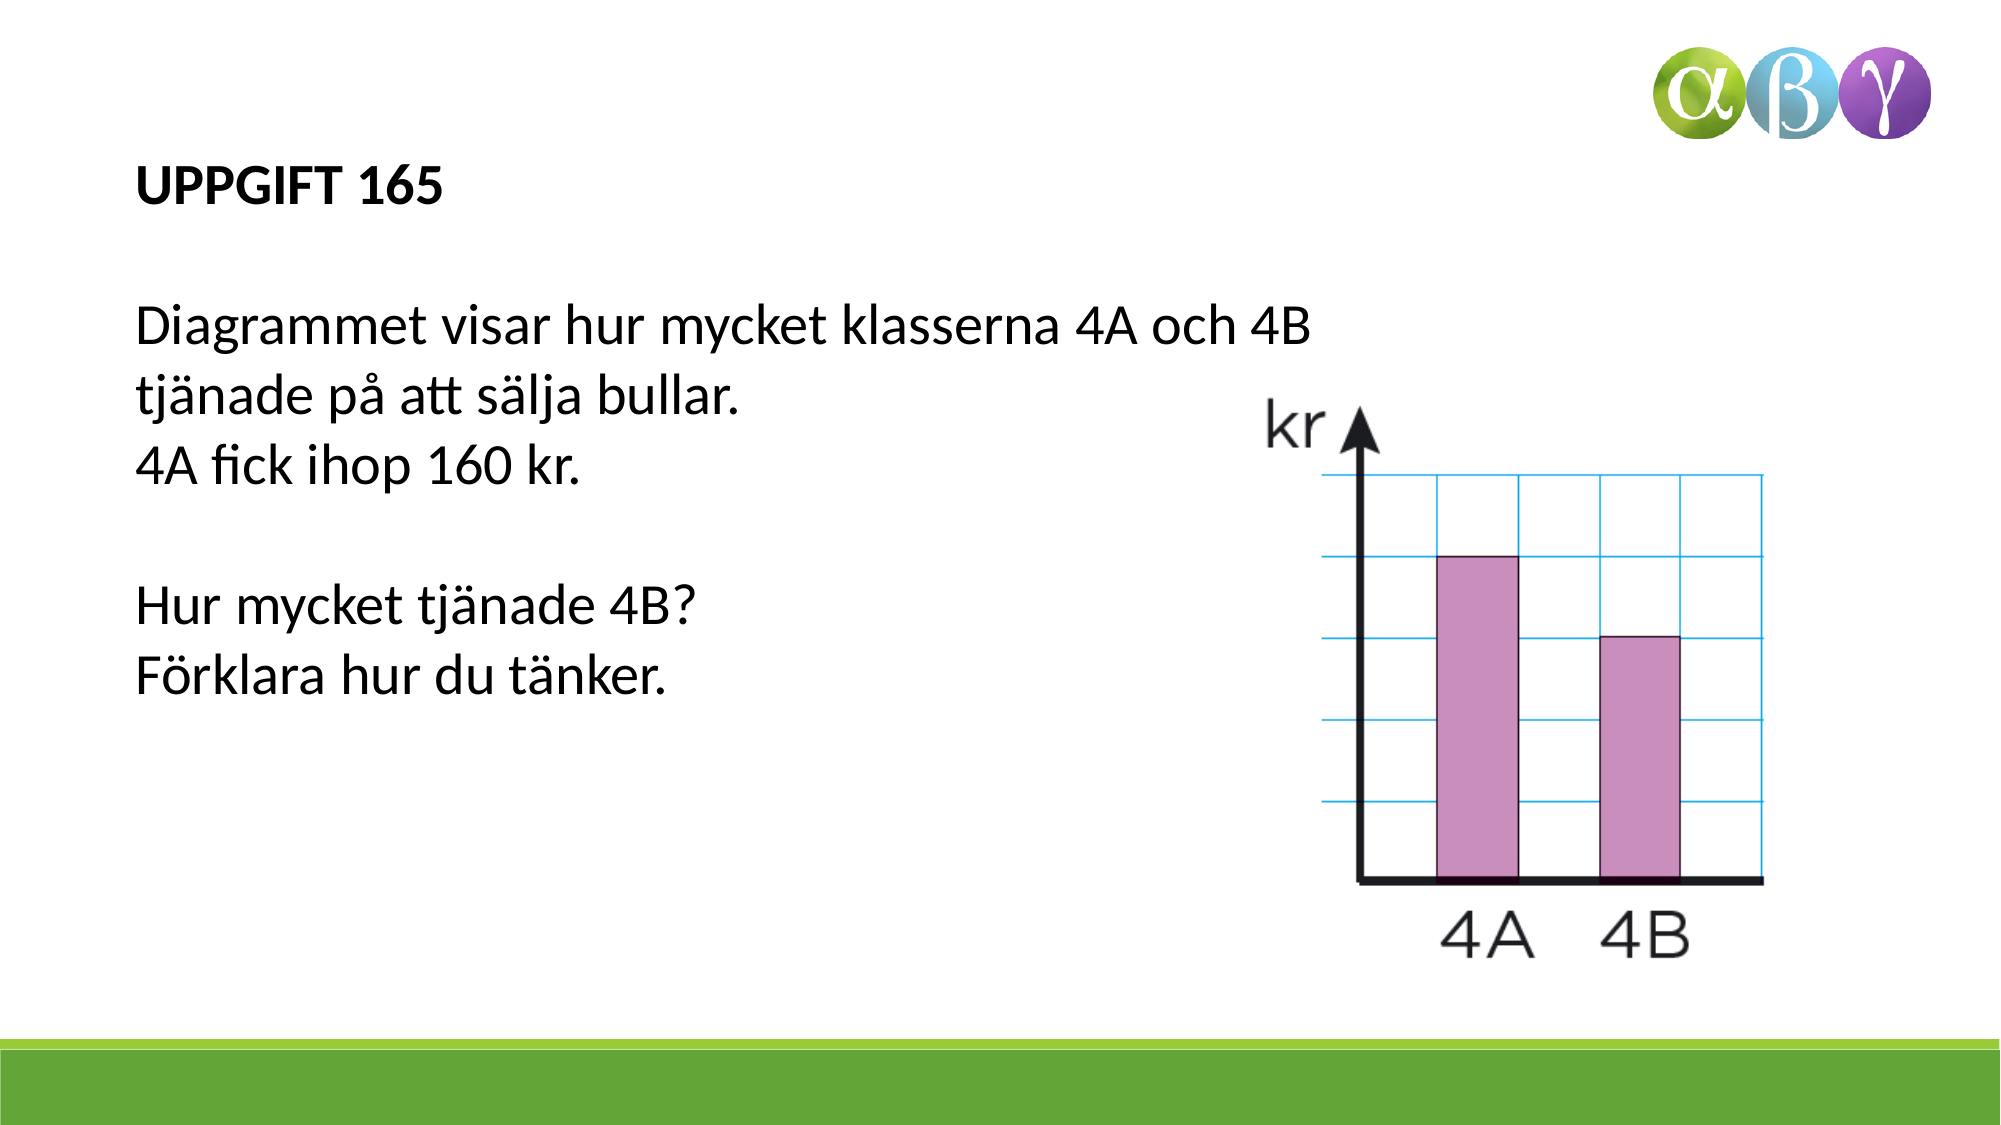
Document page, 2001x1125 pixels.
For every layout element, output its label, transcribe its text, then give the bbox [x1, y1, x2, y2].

text_box UPPGIFT 165 Diagrammet visar hur mycket klasserna 4A och 4B tjänade på att sälja bullar. 4A fick ihop 160 kr. Hur mycket tjänade 4B? Förklara hur du tänker. [120, 138, 1336, 714]
picture [1652, 46, 1932, 140]
picture [1241, 373, 1793, 987]
